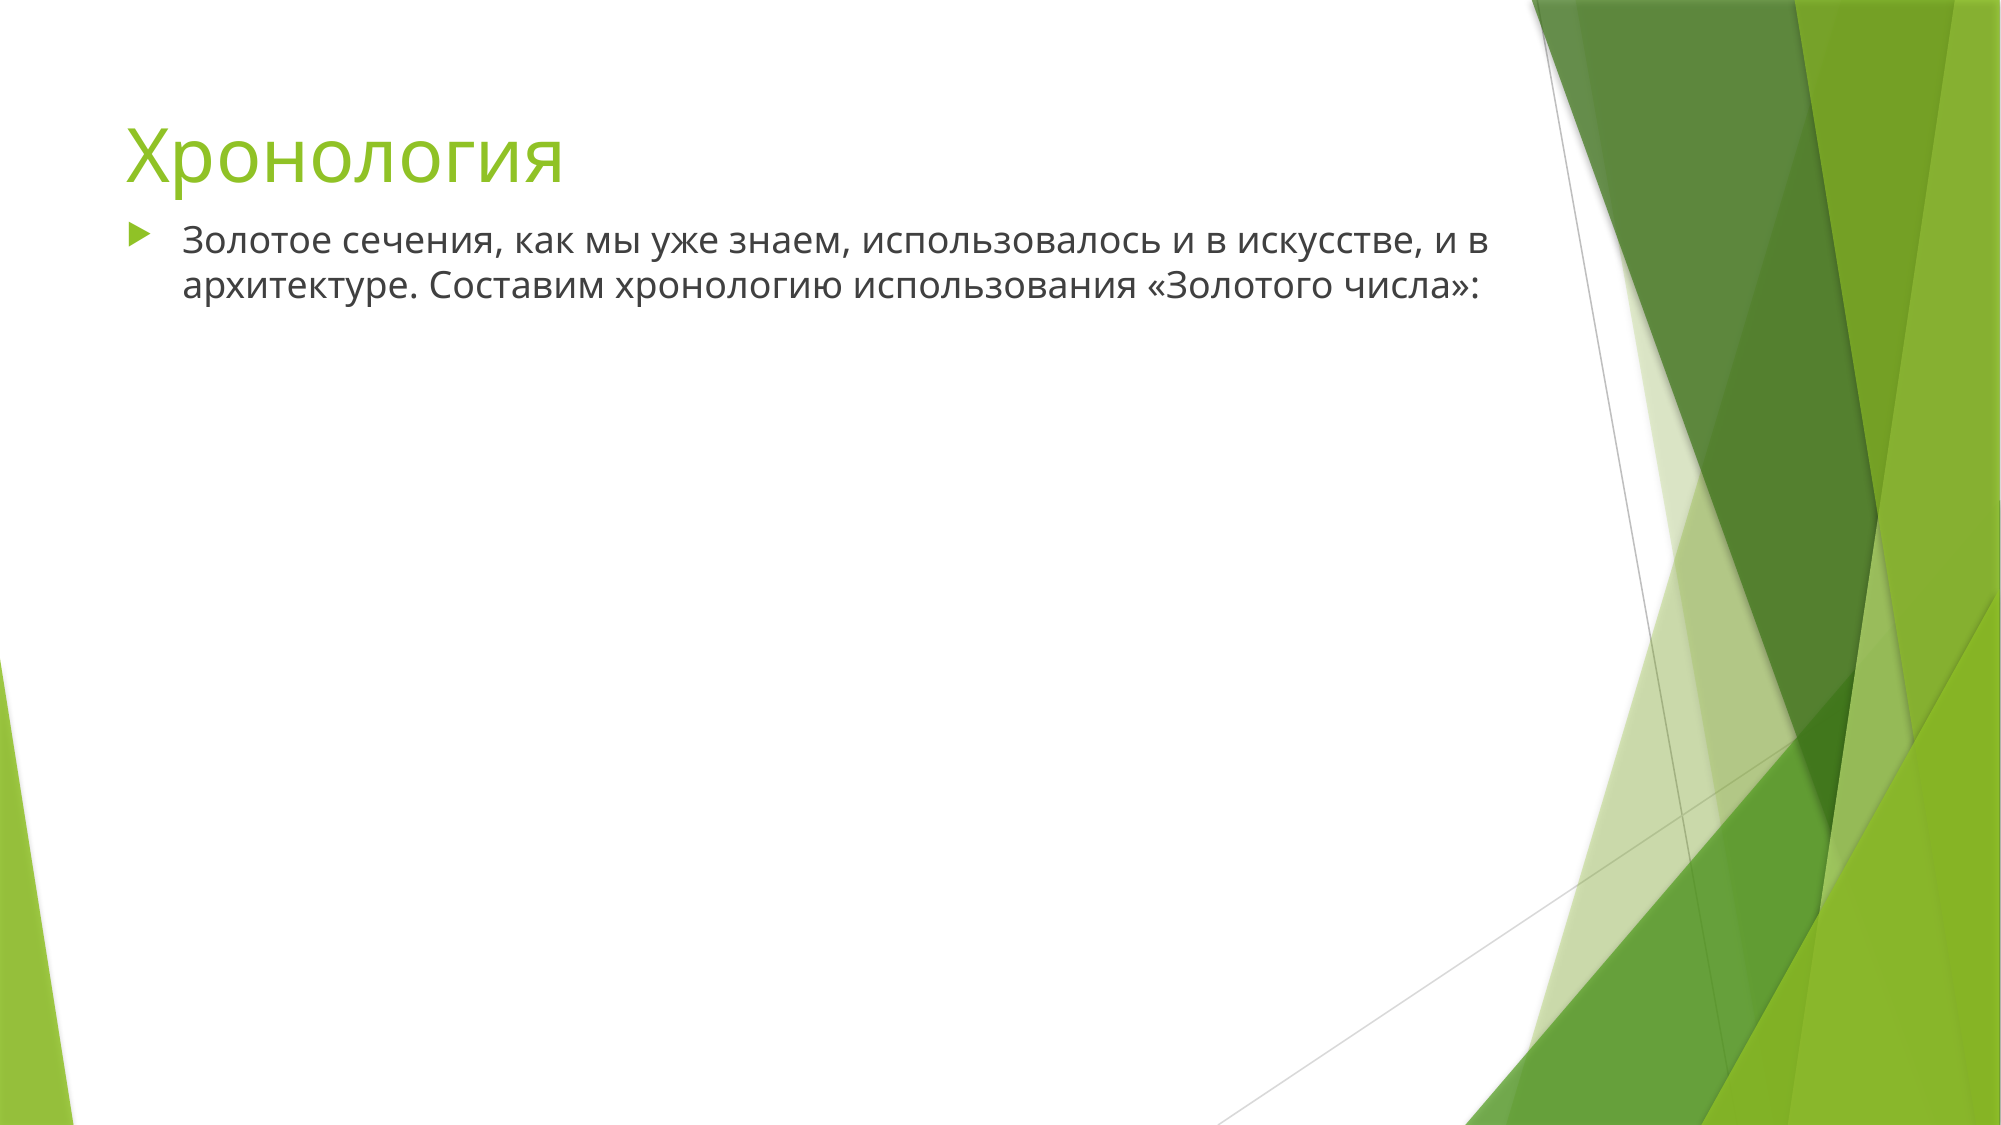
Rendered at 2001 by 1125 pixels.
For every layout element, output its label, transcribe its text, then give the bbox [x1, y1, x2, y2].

title Хронология [111, 99, 1522, 208]
list Золотое сечения, как мы уже знаем, использовалось и в искусстве, и в архитектуре. Составим хронологию использования «Золотого числа»: [111, 208, 1522, 337]
